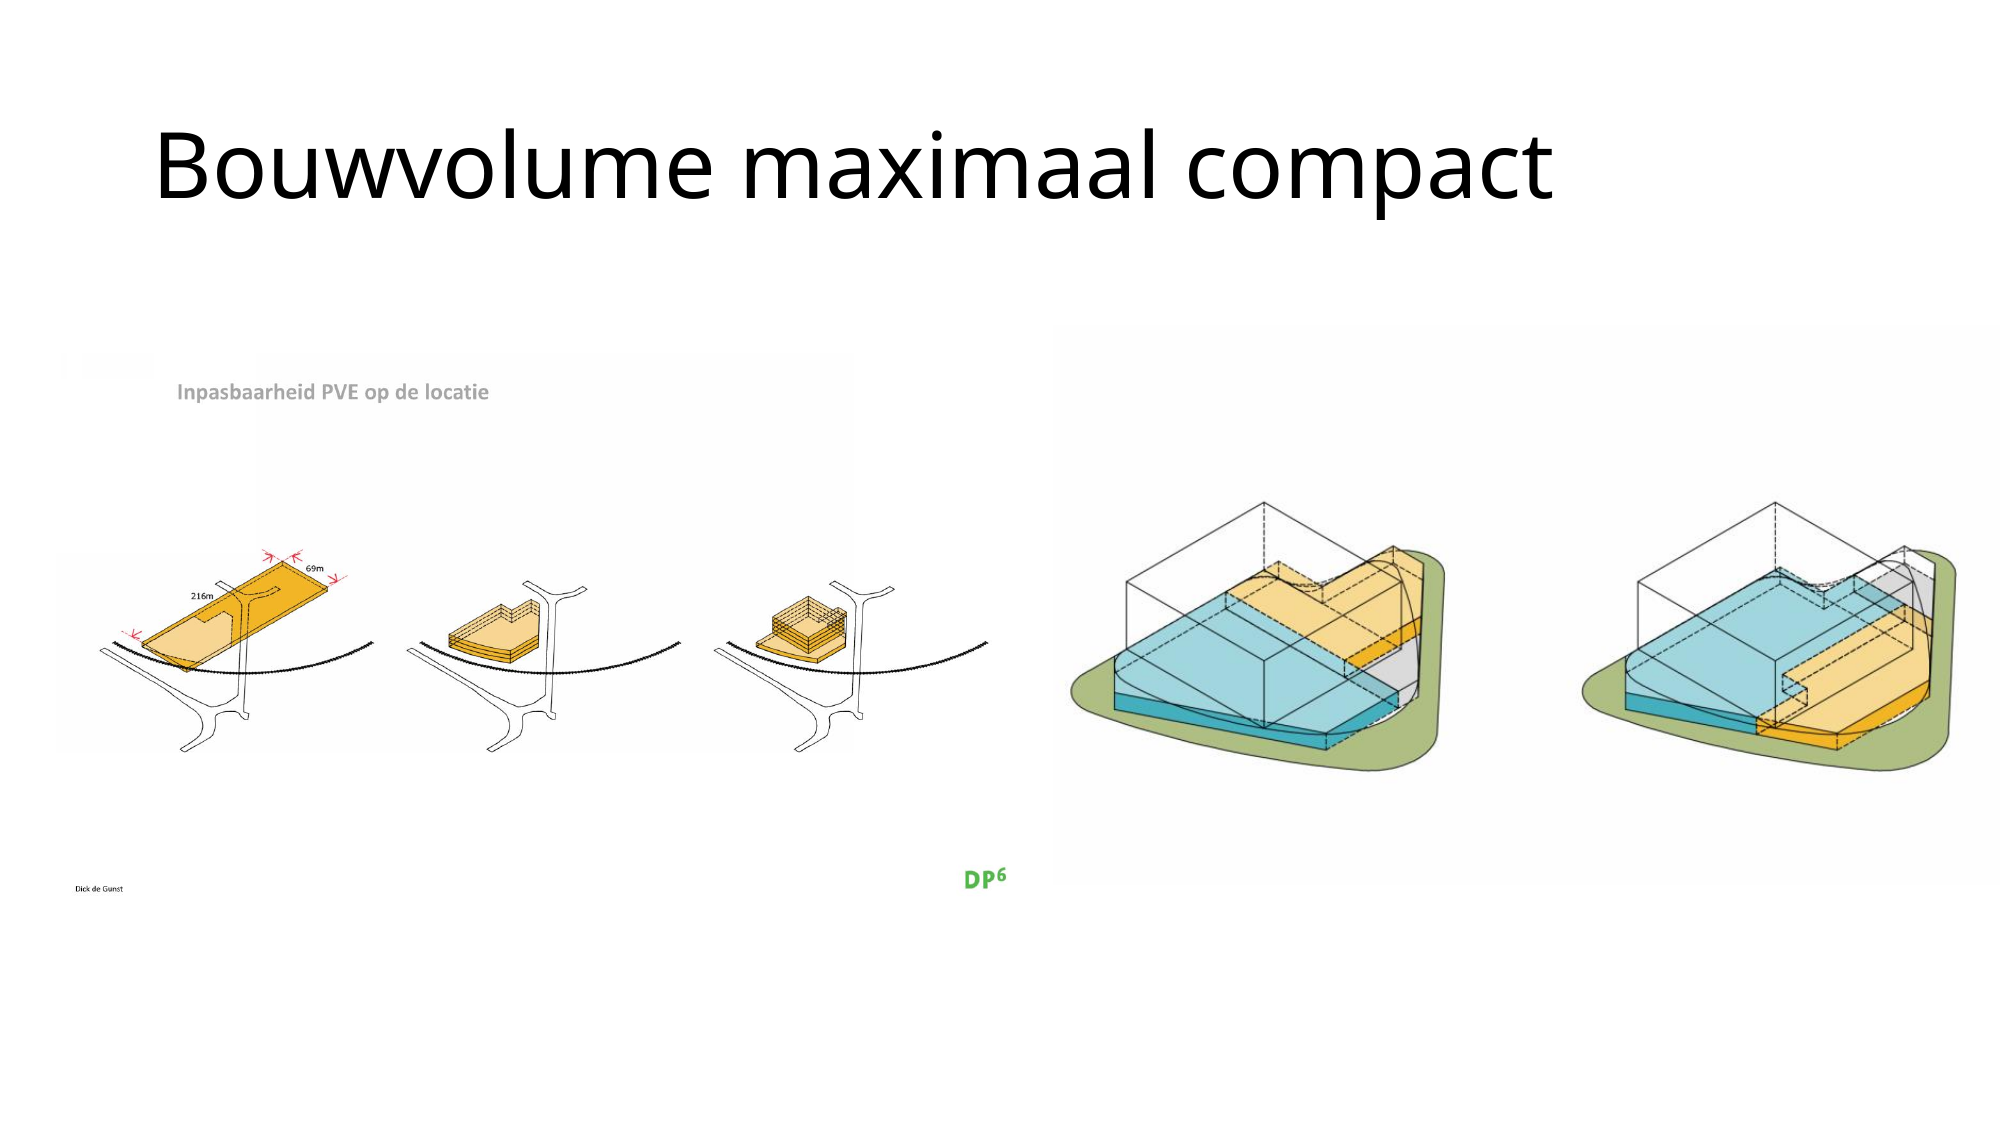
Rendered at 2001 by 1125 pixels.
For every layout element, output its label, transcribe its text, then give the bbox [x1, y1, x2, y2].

title Bouwvolume maximaal compact [137, 59, 1863, 278]
picture [1053, 325, 2000, 1125]
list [56, 353, 1022, 897]
